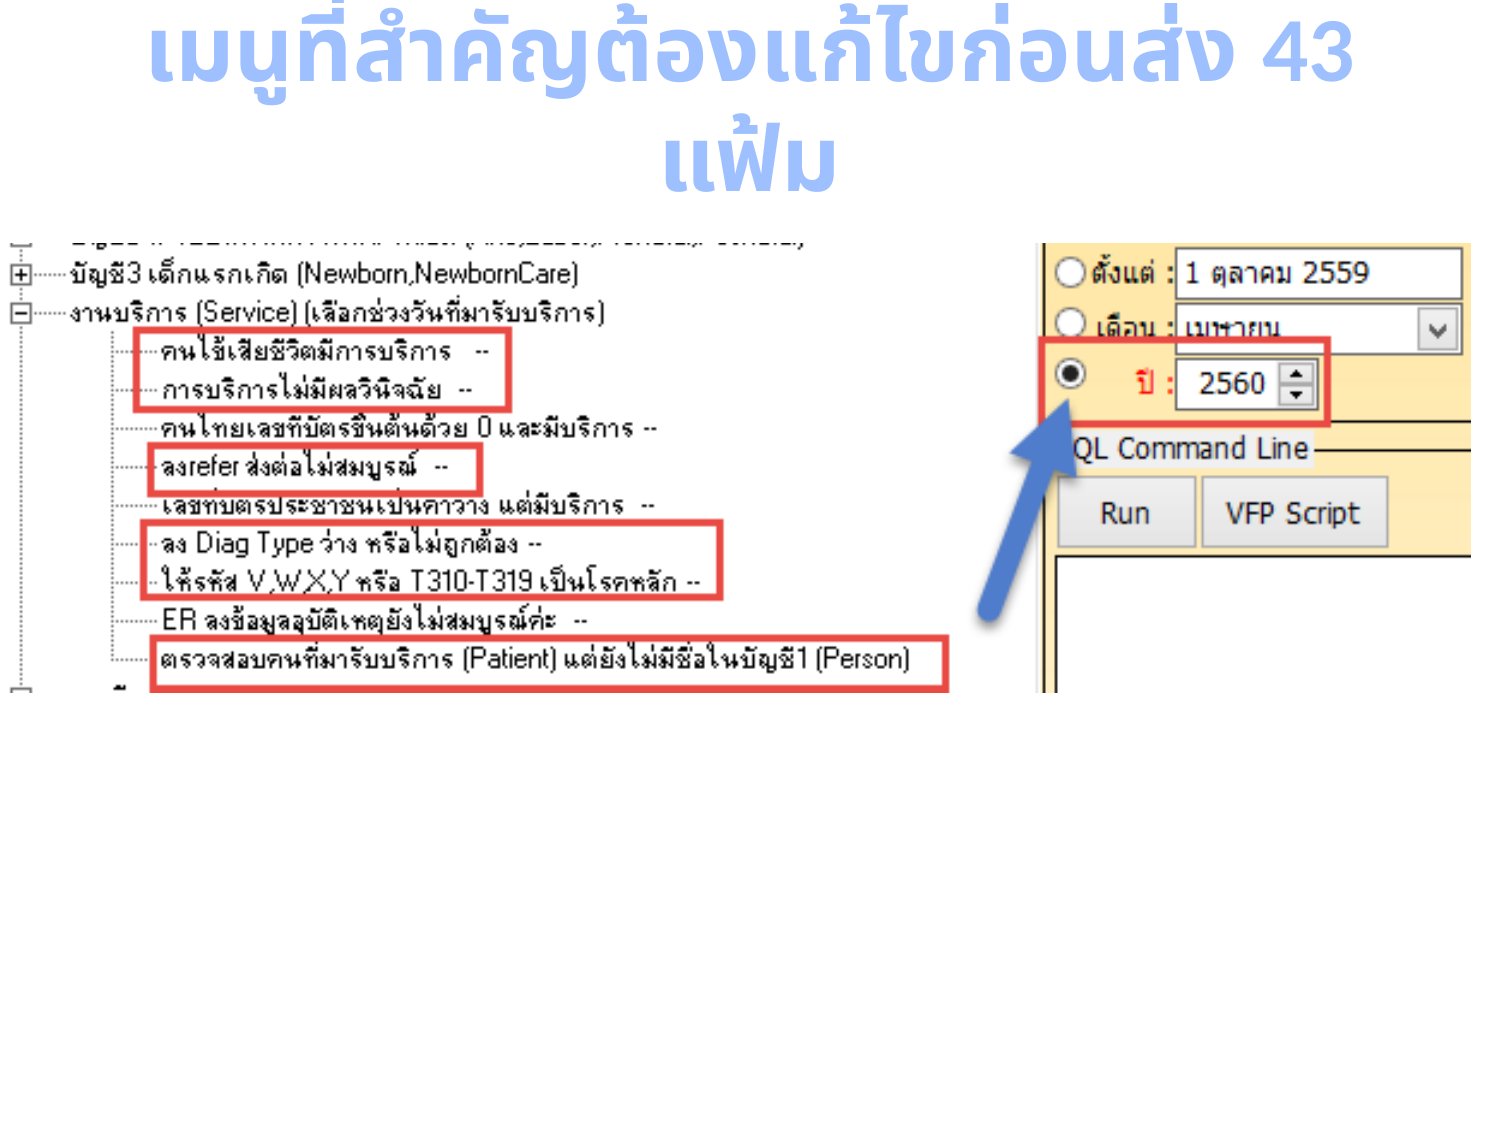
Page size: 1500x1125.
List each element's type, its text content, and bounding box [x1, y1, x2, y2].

title เมนูที่สำคัญต้องแก้ไขก่อนส่ง 43 แฟ้ม [75, 6, 1425, 194]
picture [0, 243, 1471, 693]
